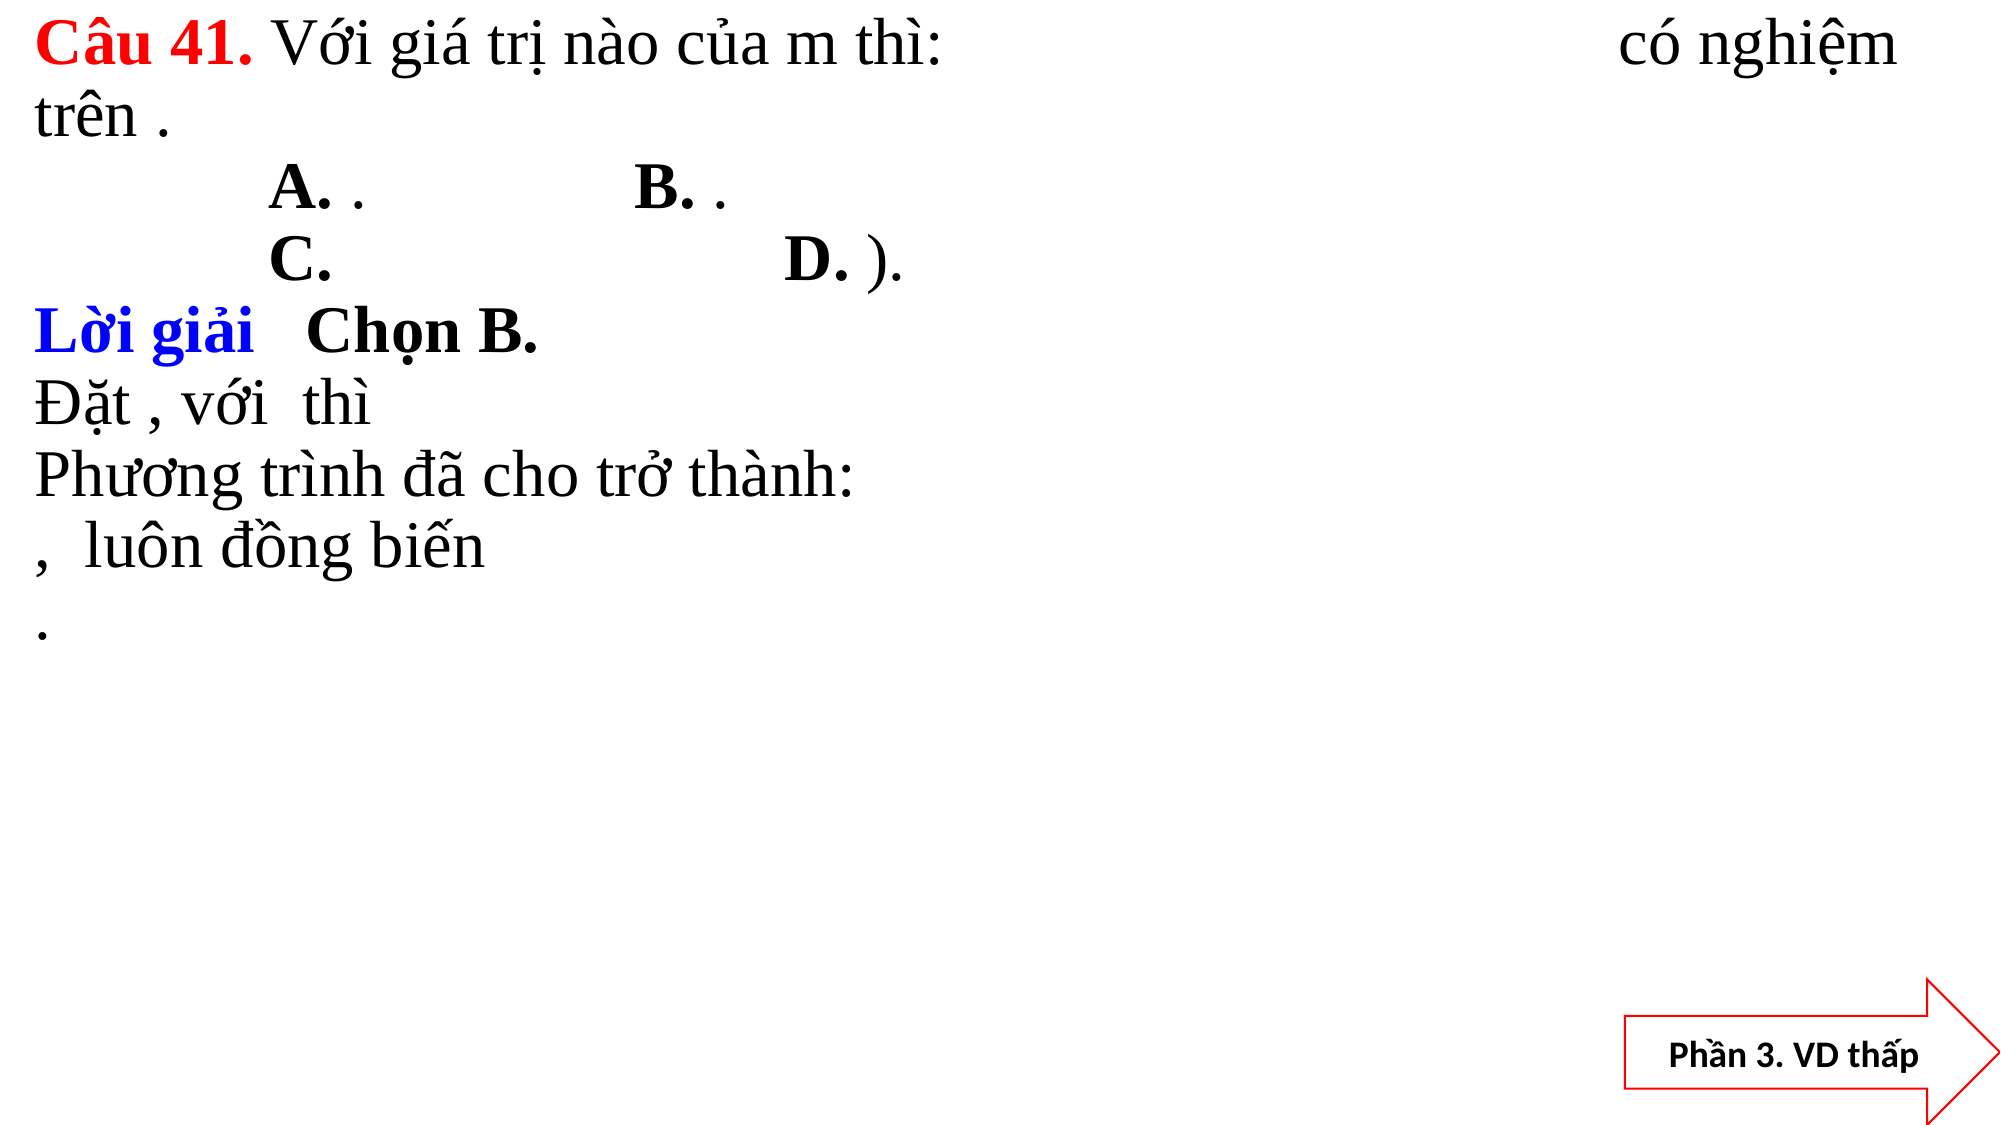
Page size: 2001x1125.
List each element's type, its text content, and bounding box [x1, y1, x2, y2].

text_box Phần 3. VD thấp [1623, 977, 2000, 1125]
